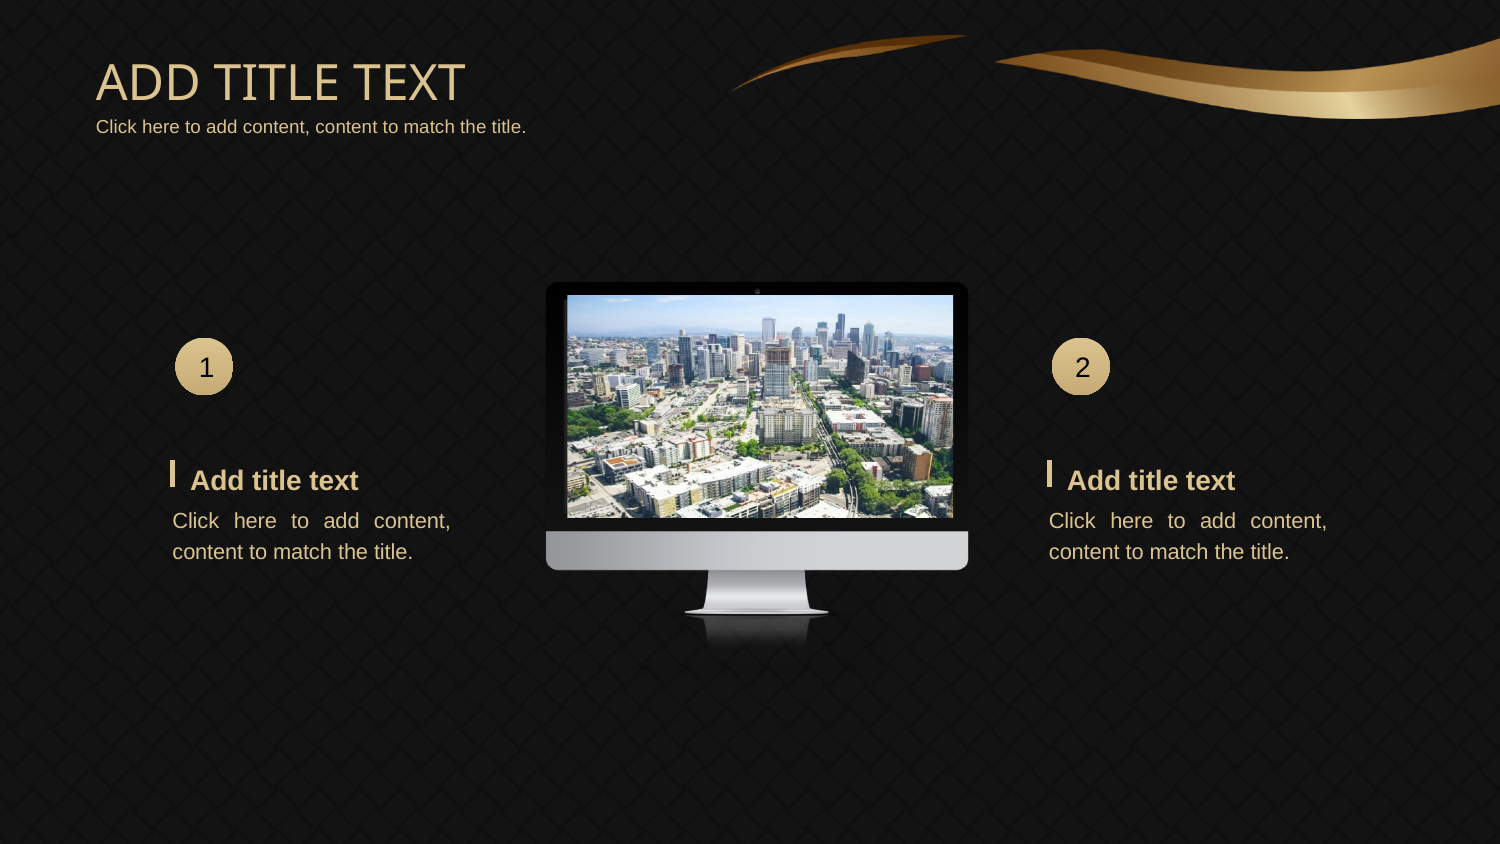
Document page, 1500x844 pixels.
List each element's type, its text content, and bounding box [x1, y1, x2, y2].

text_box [157, 448, 466, 570]
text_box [1033, 448, 1343, 570]
text_box 1 [174, 336, 235, 397]
picture [0, 0, 1500, 844]
text_box 2 [1050, 336, 1111, 397]
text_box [81, 43, 827, 143]
